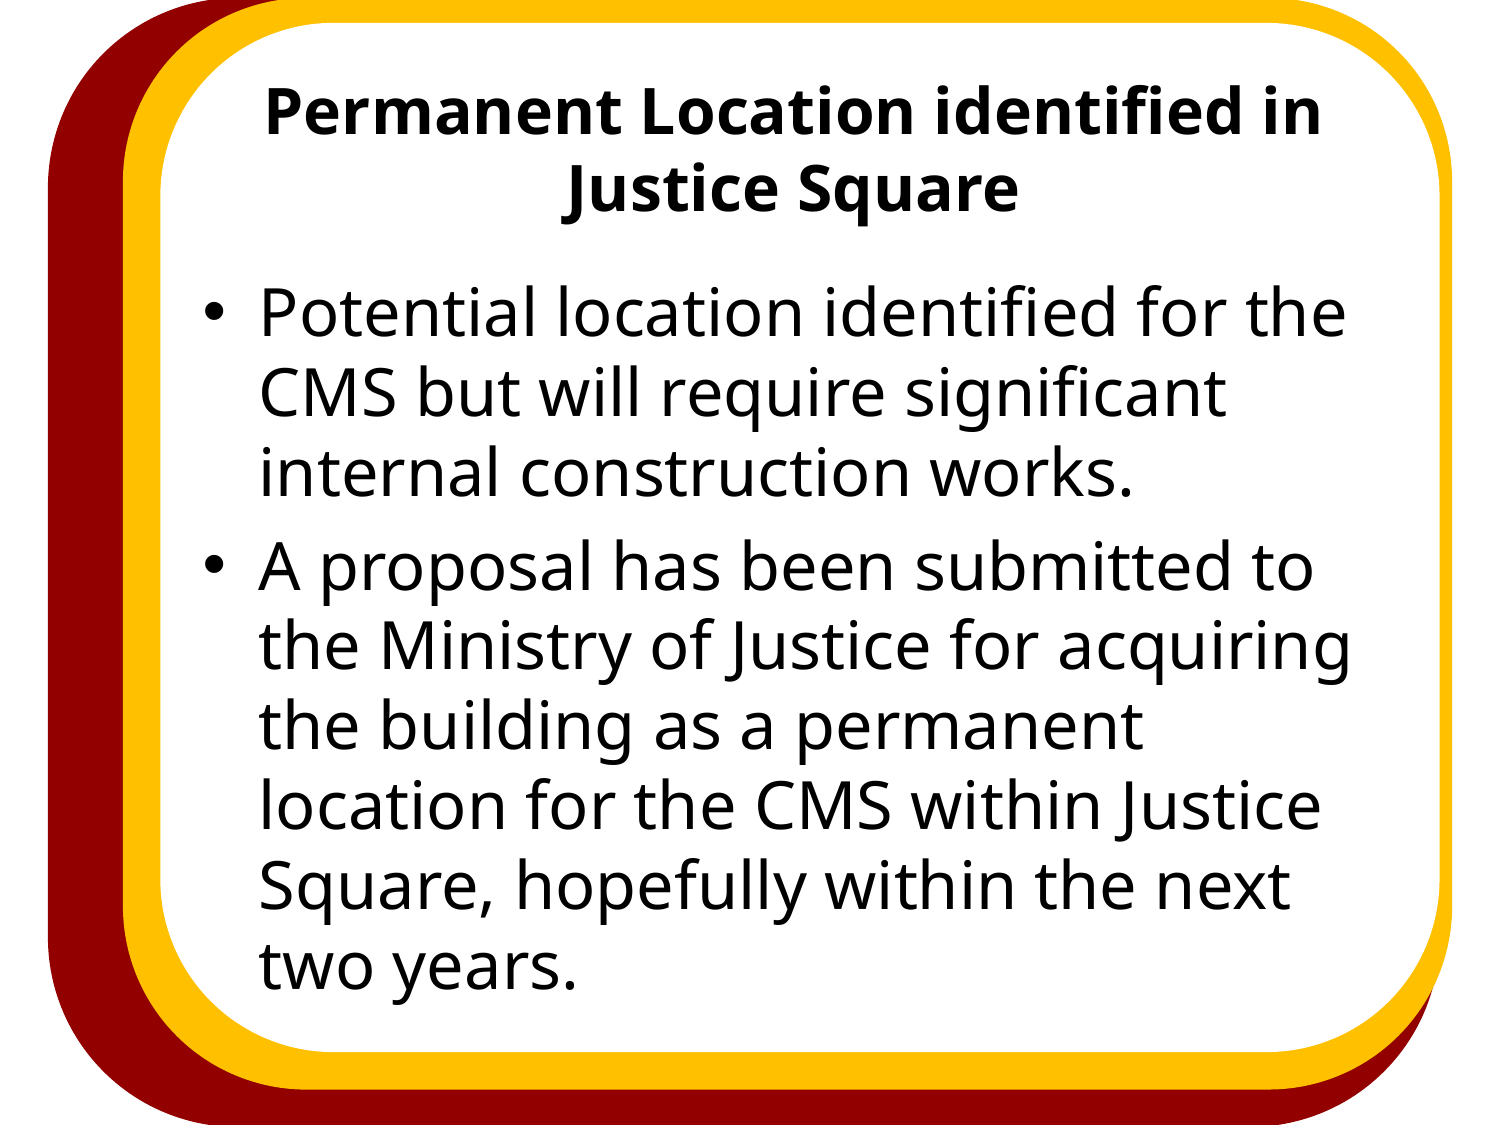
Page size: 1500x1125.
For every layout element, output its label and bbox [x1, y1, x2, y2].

text_box [49, 0, 1451, 1125]
